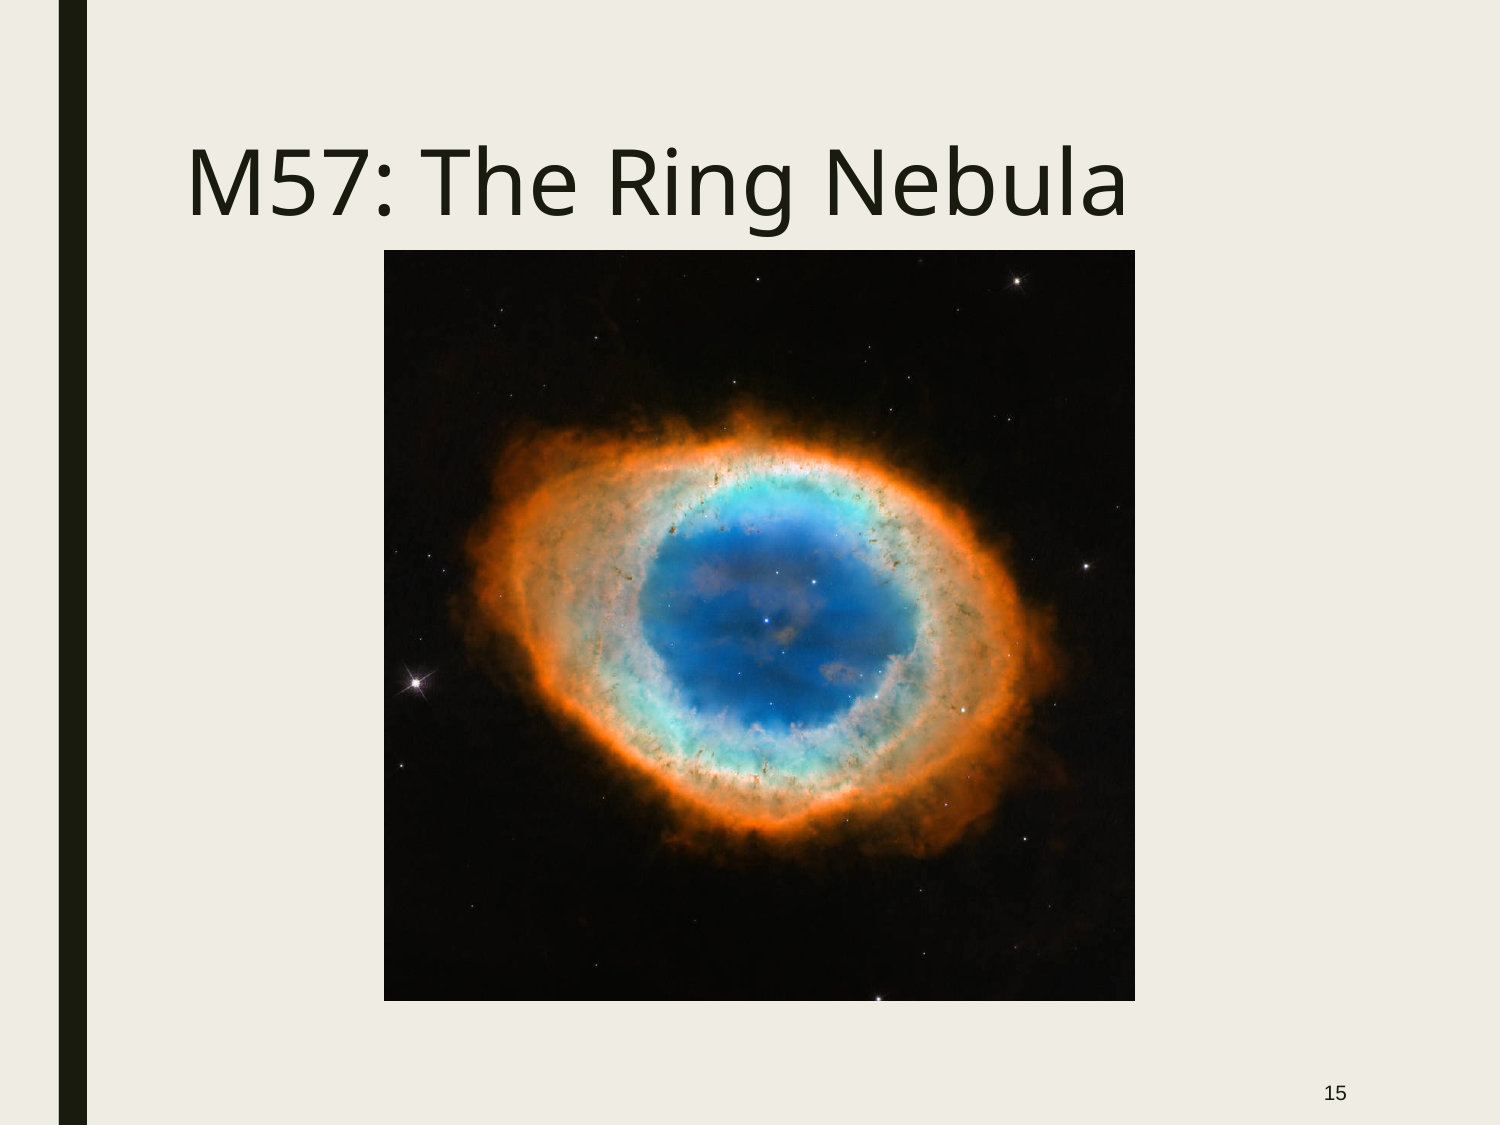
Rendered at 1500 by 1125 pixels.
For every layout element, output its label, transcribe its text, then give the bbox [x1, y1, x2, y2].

list M57: The Ring Nebula [169, 112, 1352, 245]
slide_number 15 [1165, 1058, 1362, 1125]
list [384, 250, 1135, 1001]
